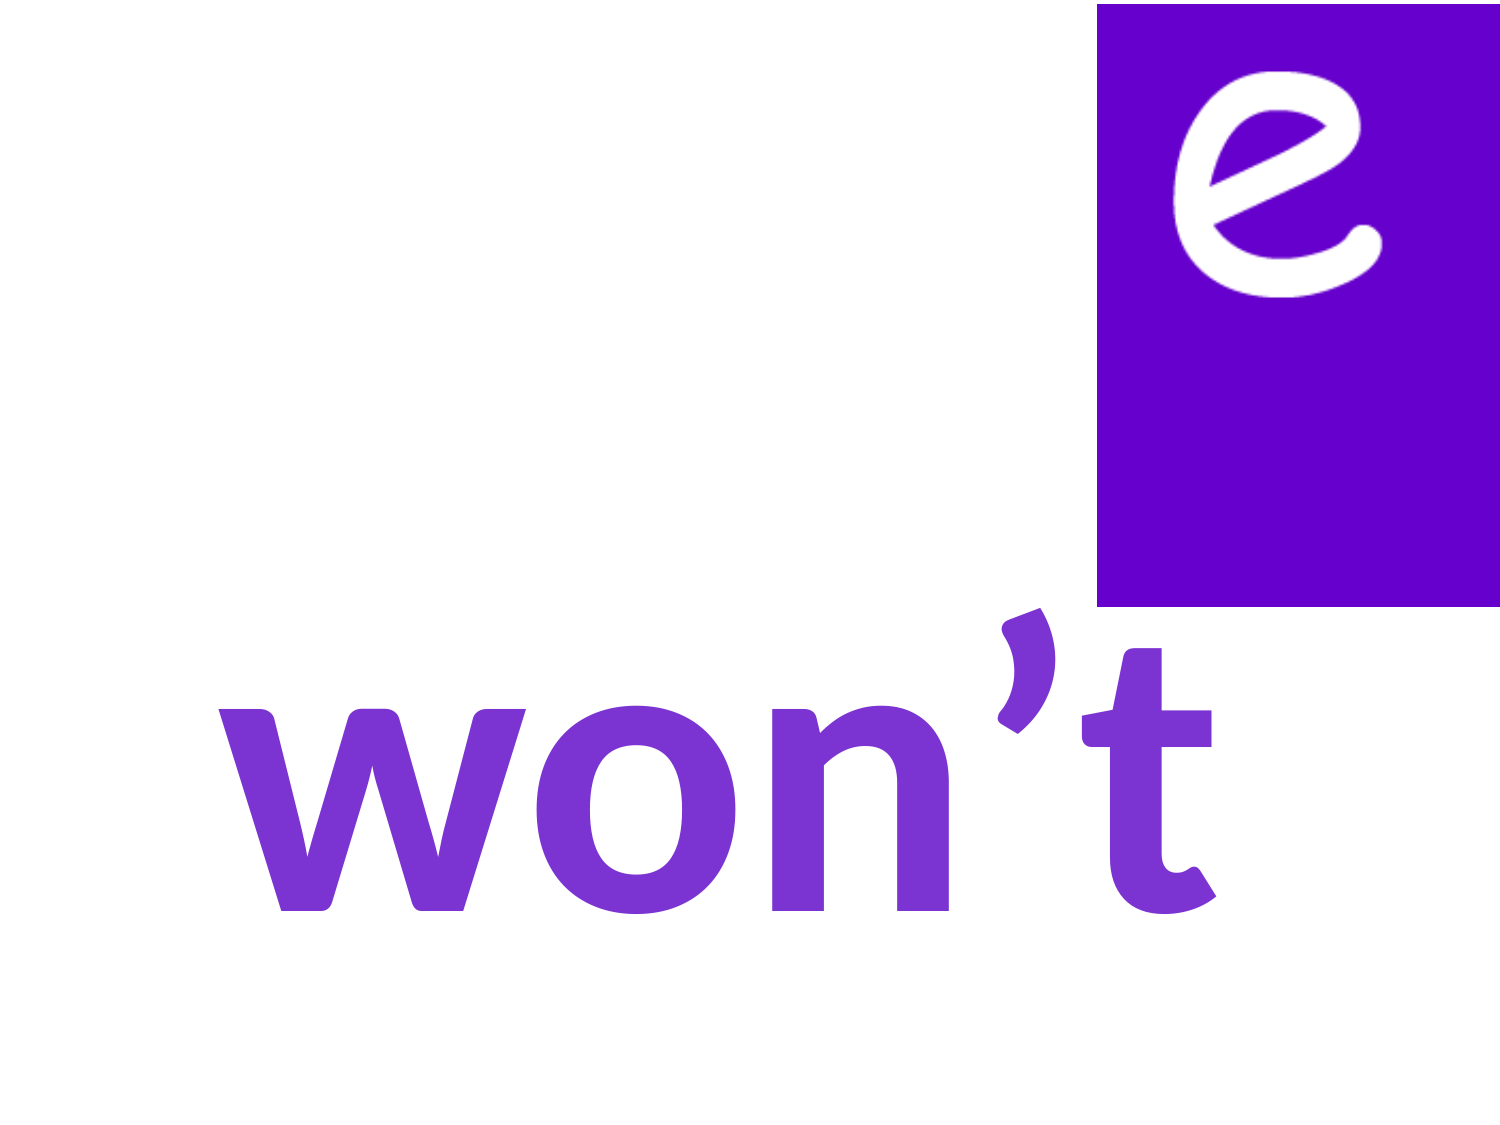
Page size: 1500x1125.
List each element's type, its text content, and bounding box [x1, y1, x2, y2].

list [1097, 4, 1500, 608]
text_box won’t [182, 486, 1258, 1002]
